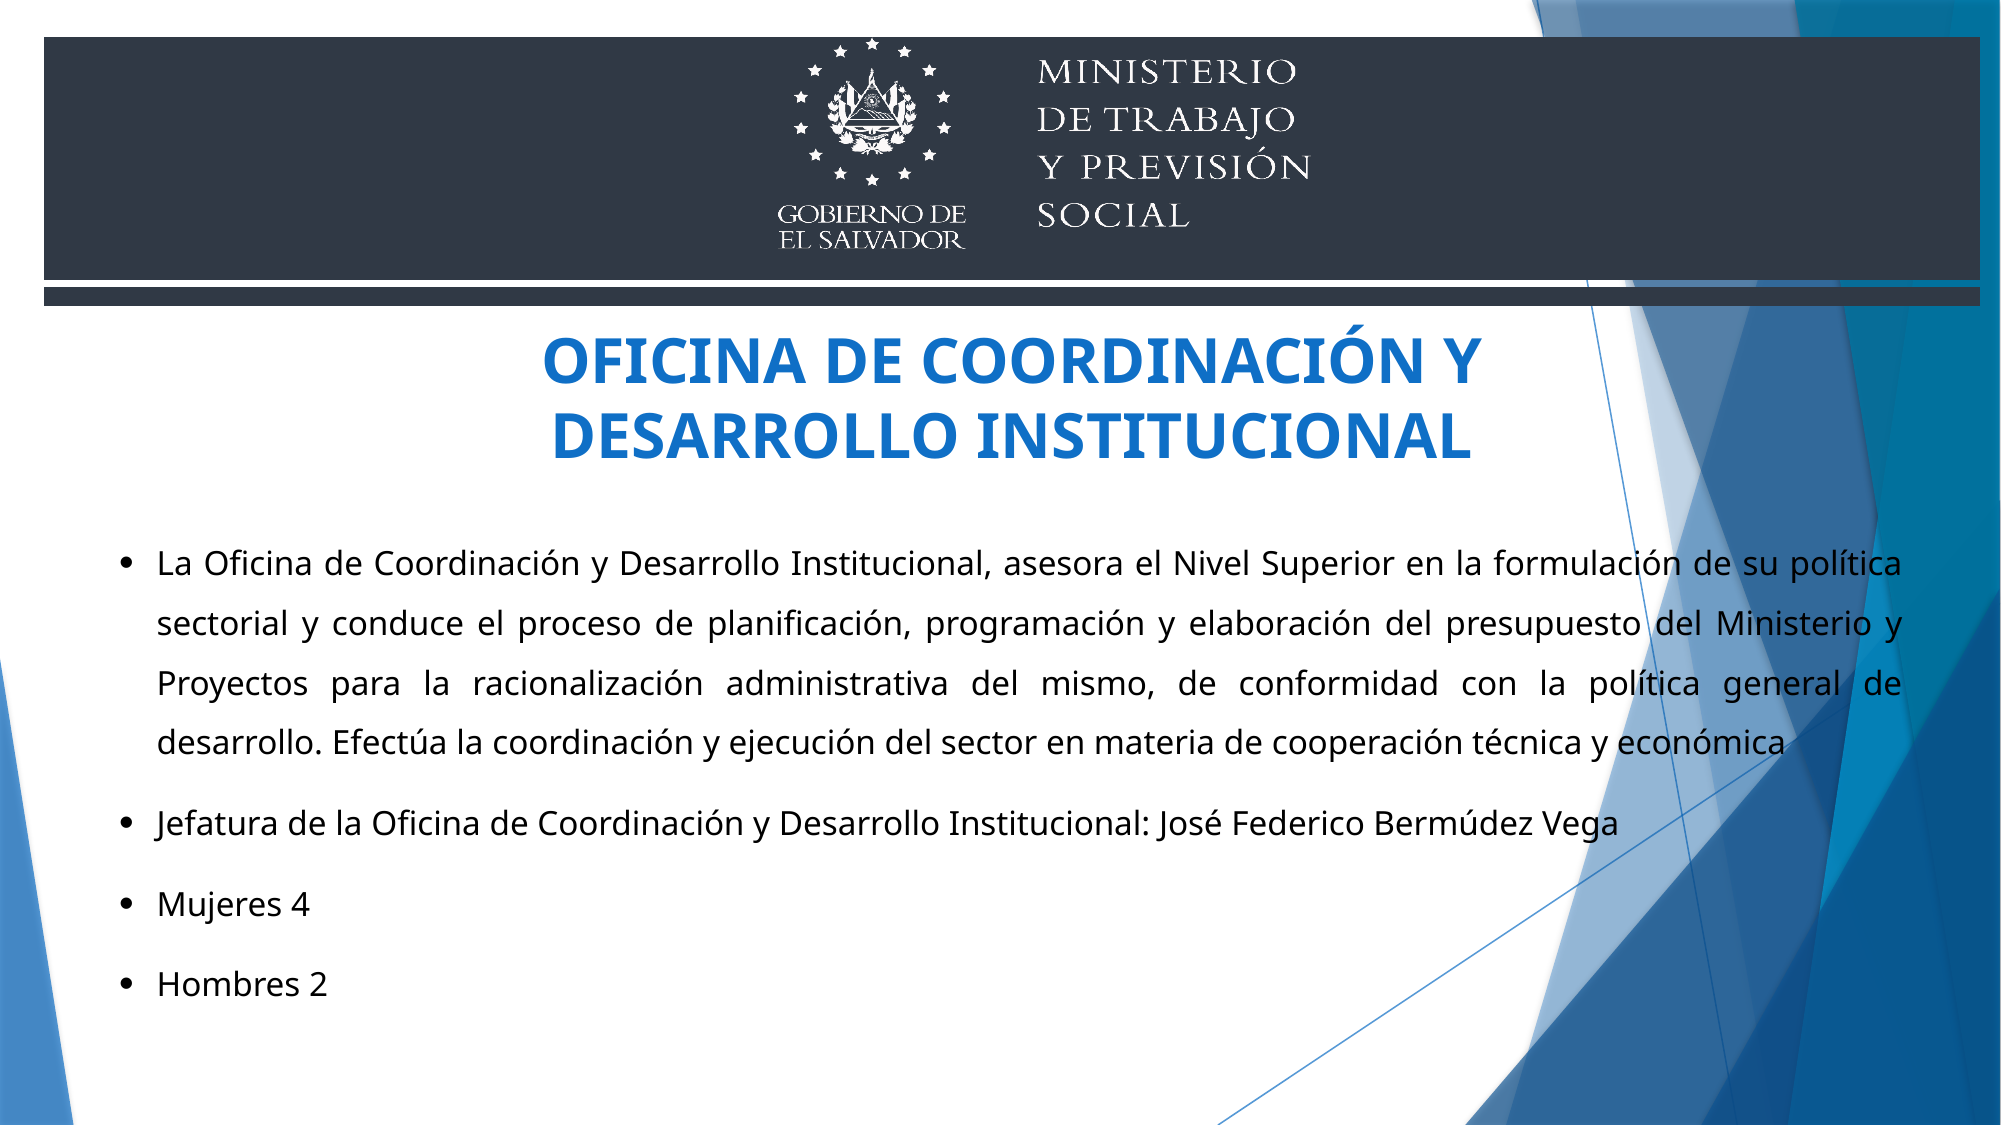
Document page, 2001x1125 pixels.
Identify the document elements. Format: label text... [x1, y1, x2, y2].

title OFICINA DE COORDINACIÓN Y DESARROLLO INSTITUCIONAL [392, 318, 1632, 514]
text_box La Oficina de Coordinación y Desarrollo Institucional, asesora el Nivel Superior en la formulación de su política sectorial y conduce el proceso de planificación, programación y elaboración del presupuesto del Ministerio y Proyectos para la racionalización administrativa del mismo, de conformidad con la política general de desarrollo. Efectúa la coordinación y ejecución del sector en materia de cooperación técnica y económica Jefatura de la Oficina de Coordinación y Desarrollo Institucional: José Federico Bermúdez Vega Mujeres 4 Hombres 2 [104, 514, 1921, 1038]
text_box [43, 37, 1981, 307]
